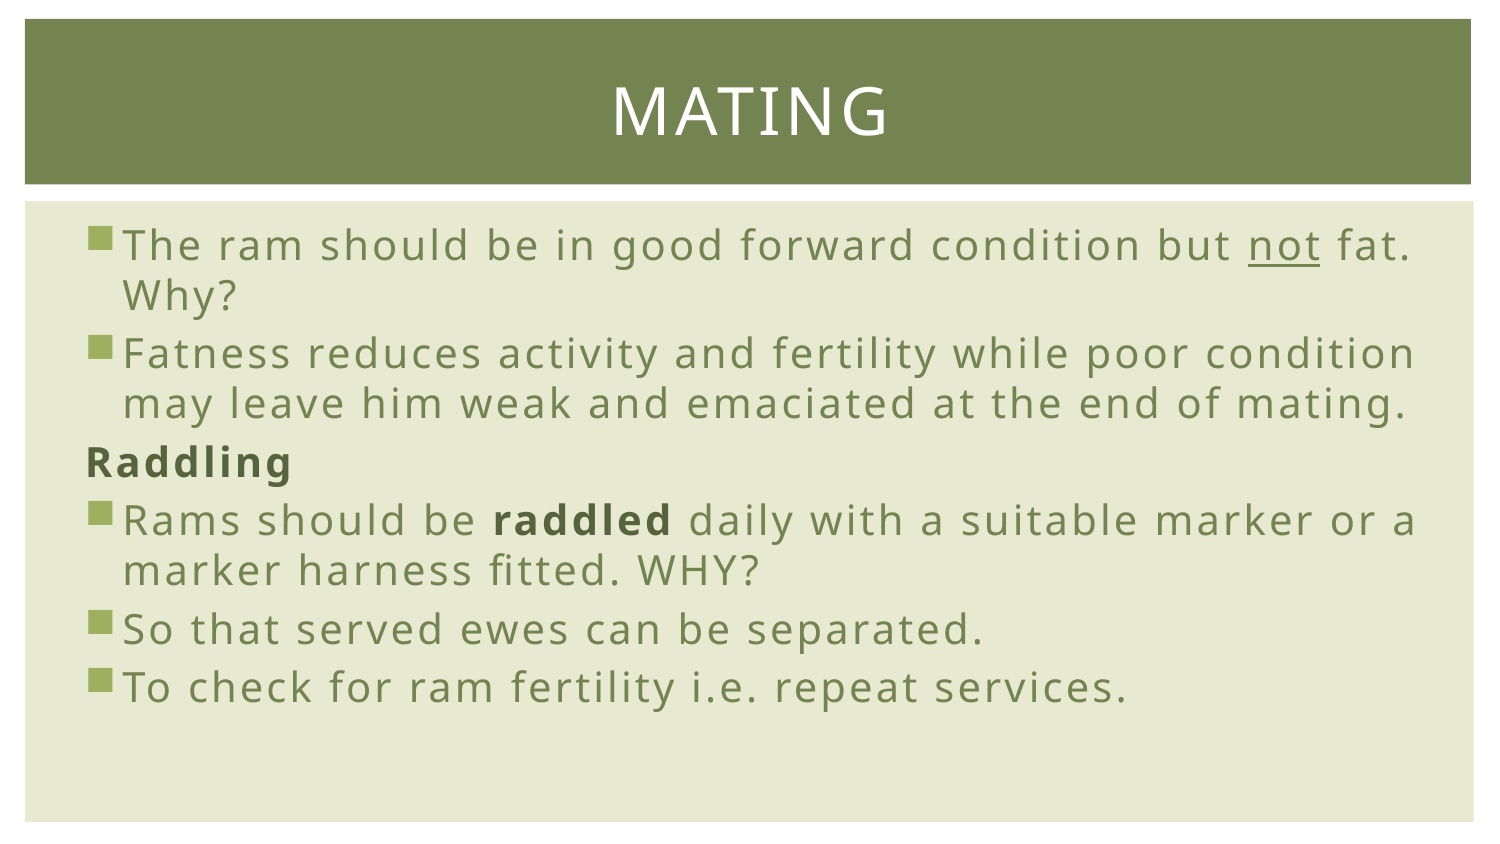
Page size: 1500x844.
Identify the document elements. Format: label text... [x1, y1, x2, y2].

list The ram should be in good forward condition but not fat. Why? Fatness reduces activity and fertility while poor condition may leave him weak and emaciated at the end of mating. Raddling Rams should be raddled daily with a suitable marker or a marker harness fitted. WHY? So that served ewes can be separated. To check for ram fertility i.e. repeat services. [62, 211, 1442, 800]
title Mating [62, 43, 1438, 174]
